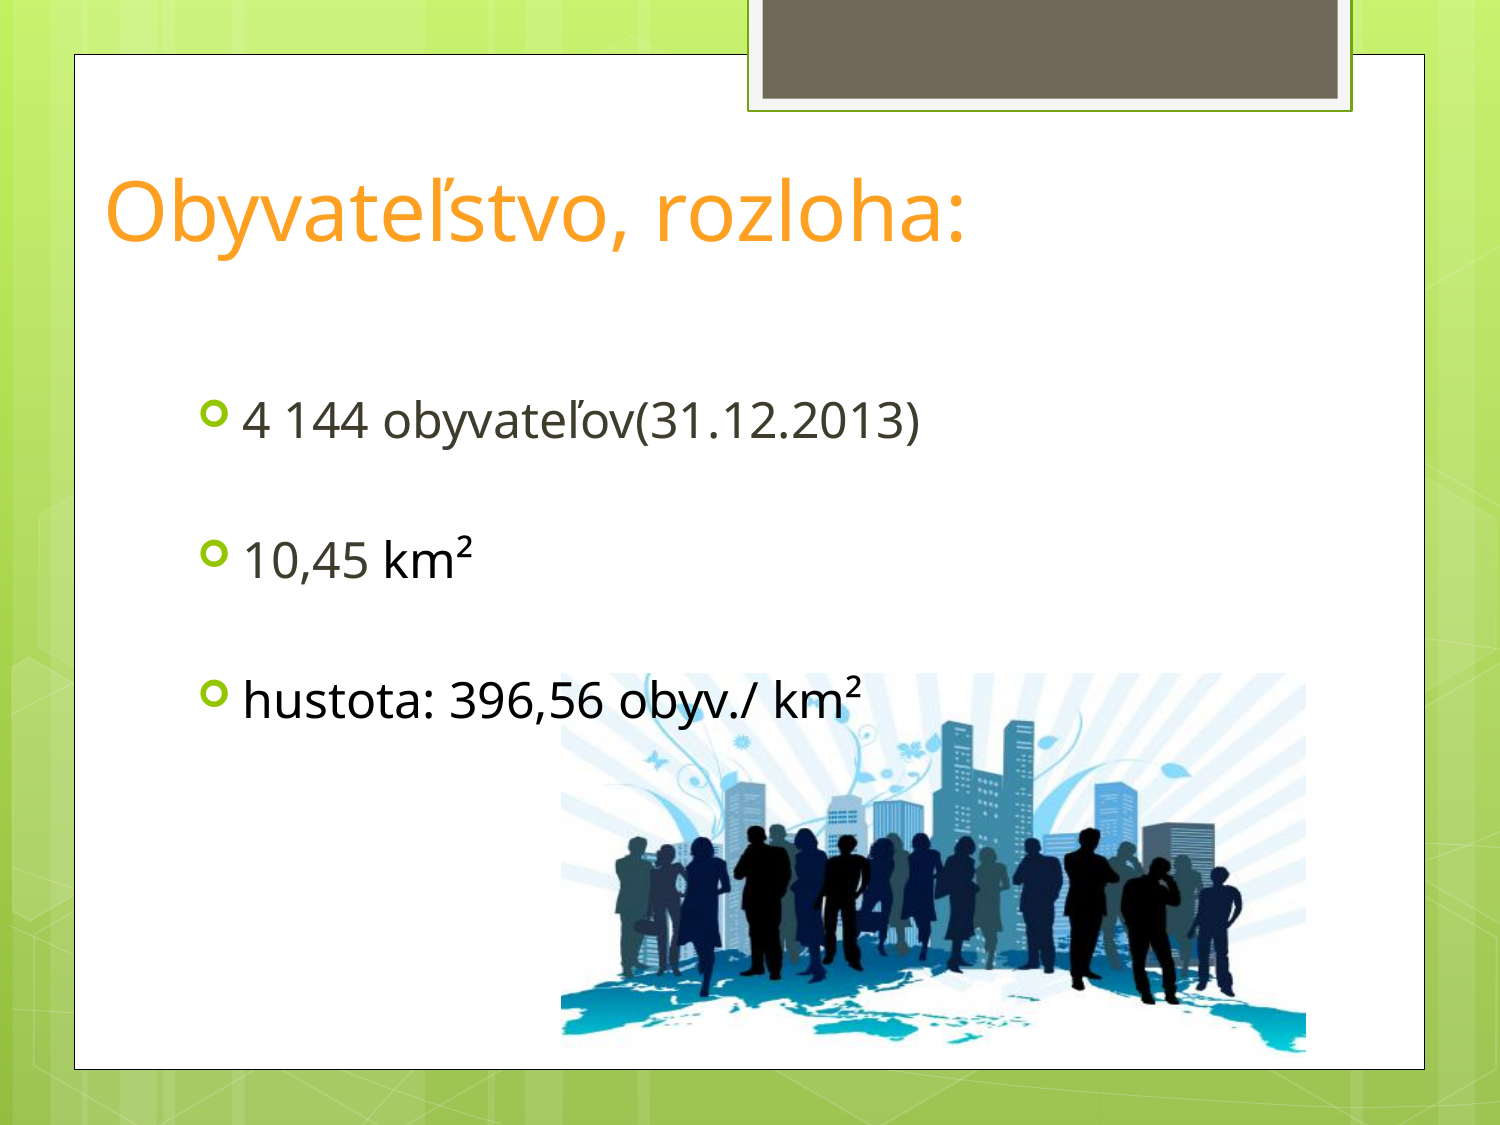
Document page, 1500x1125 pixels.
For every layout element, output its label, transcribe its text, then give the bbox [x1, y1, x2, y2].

picture [560, 673, 1306, 1060]
title Obyvateľstvo, rozloha: [88, 78, 1241, 266]
list 4 144 obyvateľov(31.12.2013) 10,45 km² hustota: 396,56 obyv./ km² [171, 381, 1283, 957]
